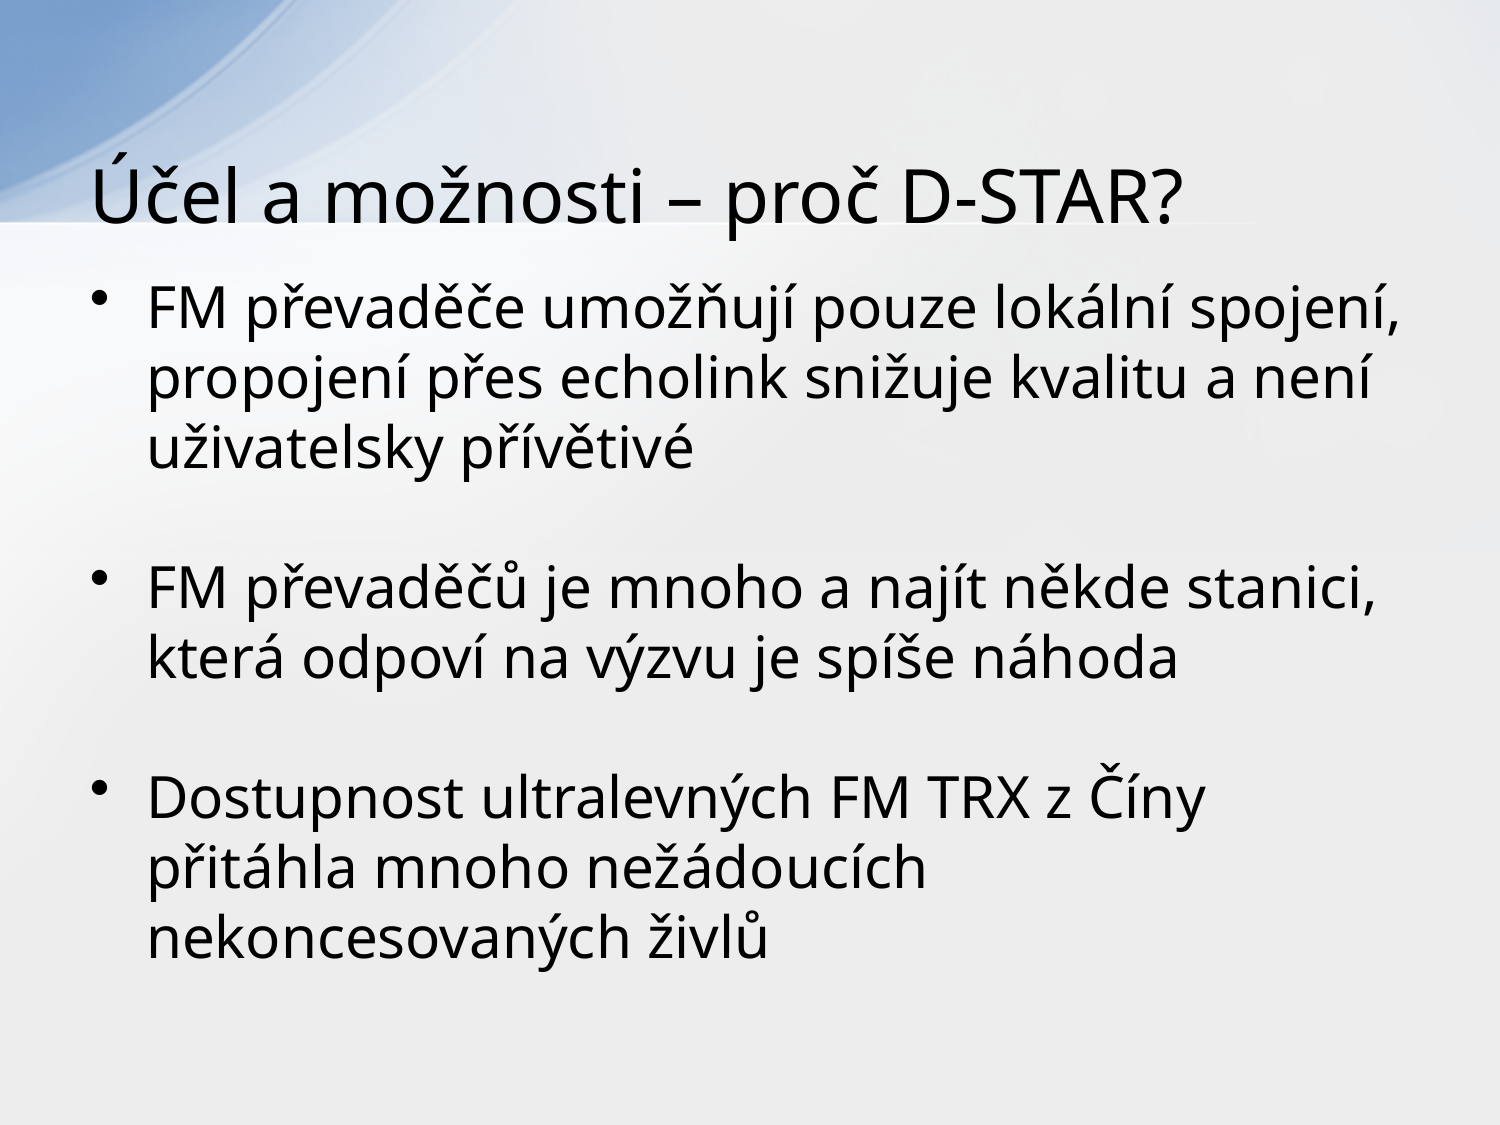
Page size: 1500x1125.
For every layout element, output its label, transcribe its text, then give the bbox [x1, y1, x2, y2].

title Účel a možnosti – proč D-STAR? [75, 58, 1425, 247]
picture [0, 0, 1500, 1125]
list FM převaděče umožňují pouze lokální spojení, propojení přes echolink snižuje kvalitu a není uživatelsky přívětivé FM převaděčů je mnoho a najít někde stanici, která odpoví na výzvu je spíše náhoda Dostupnost ultralevných FM TRX z Číny přitáhla mnoho nežádoucích nekoncesovaných živlů [75, 262, 1425, 1005]
